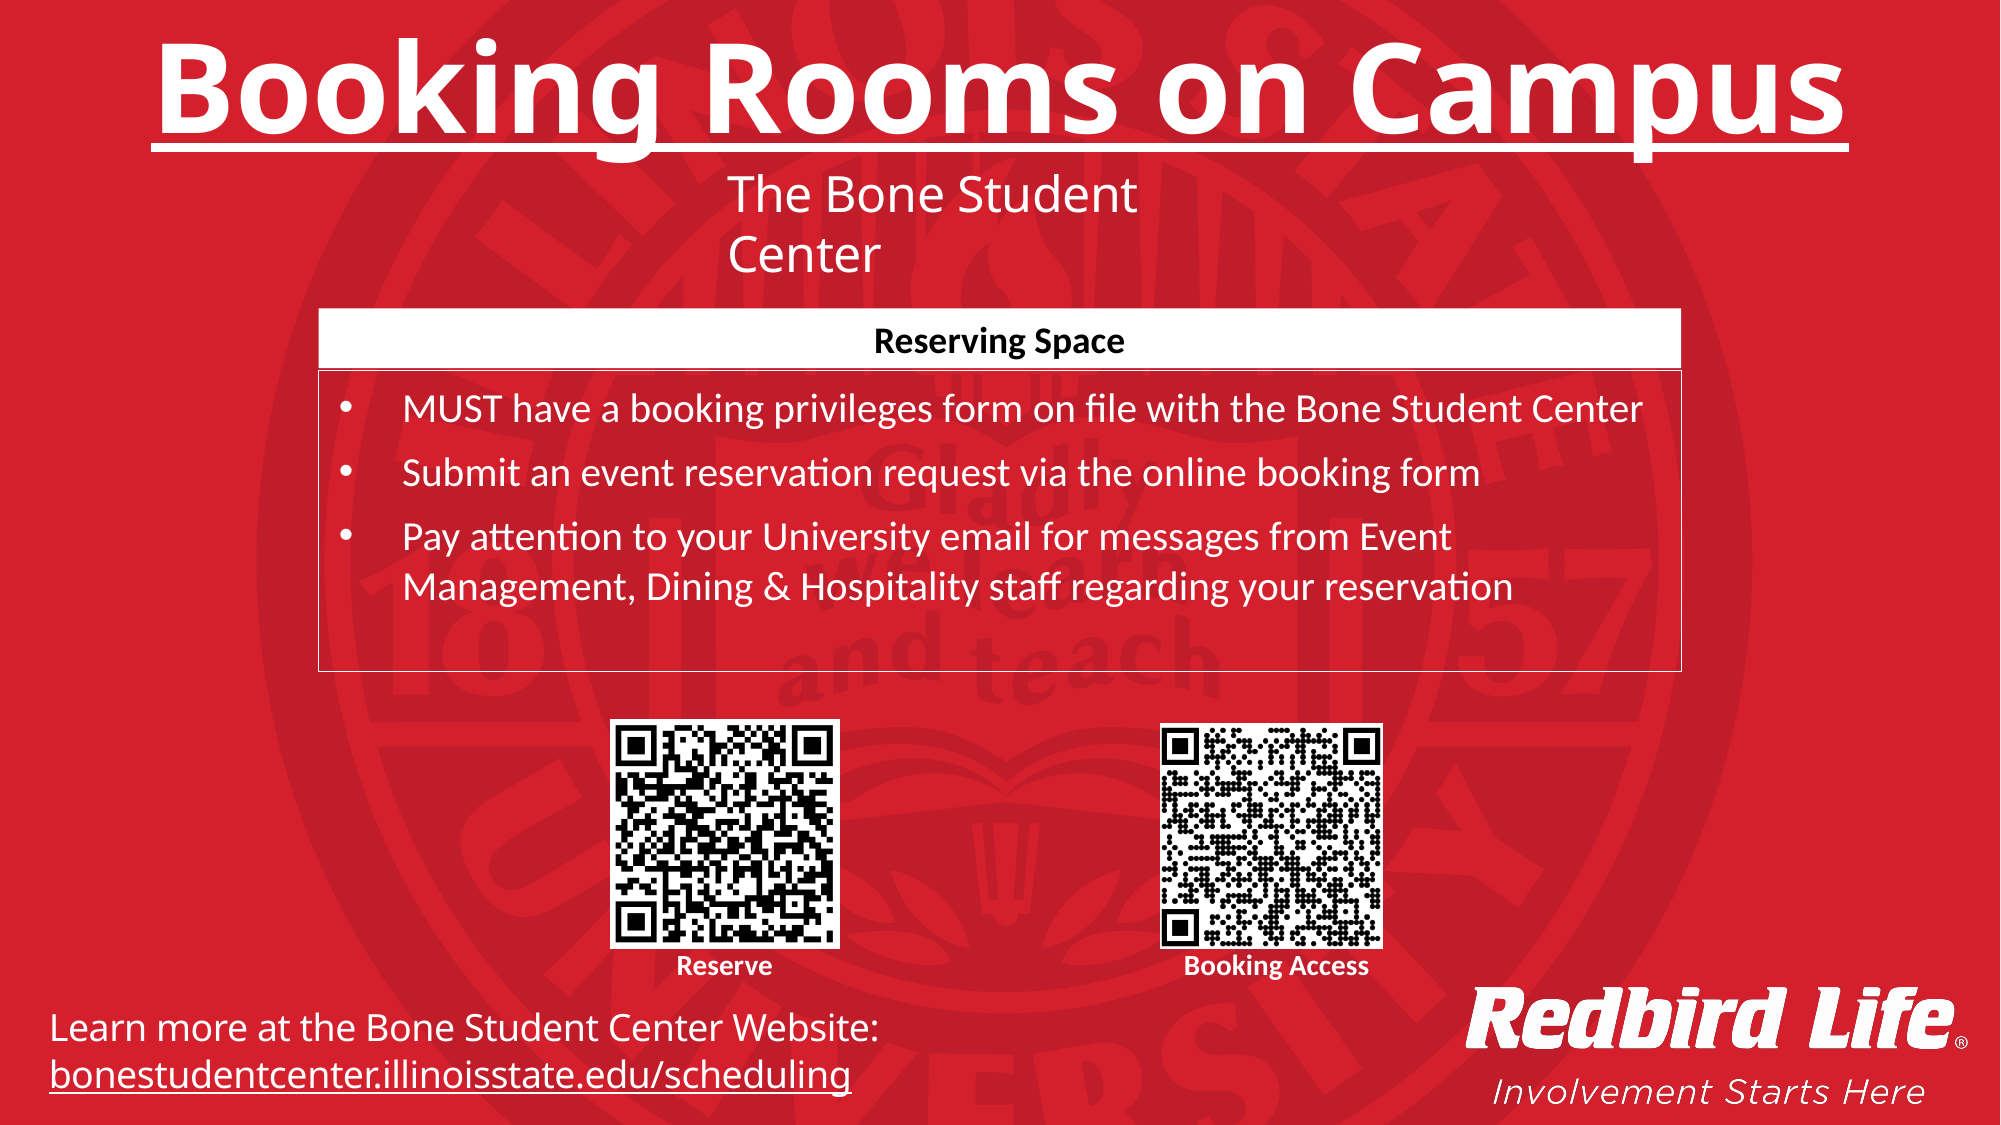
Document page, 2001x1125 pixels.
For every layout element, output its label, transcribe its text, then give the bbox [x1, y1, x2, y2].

list MUST have a booking privileges form on file with the Bone Student Center Submit an event reservation request via the online booking form Pay attention to your University email for messages from Event Management, Dining & Hospitality staff regarding your reservation [318, 370, 1682, 672]
picture [0, 0, 2001, 1125]
text_box Reserve [661, 958, 788, 989]
text_box Learn more at the Bone Student Center Website: bonestudentcenter.illinoisstate.edu/scheduling [32, 996, 1033, 1110]
text_box Reserving Space [318, 308, 1682, 369]
text_box The Bone Student Center [725, 160, 1275, 283]
text_box Booking Access [1169, 956, 1385, 989]
text_box Booking Rooms on Campus [70, 1, 1930, 166]
